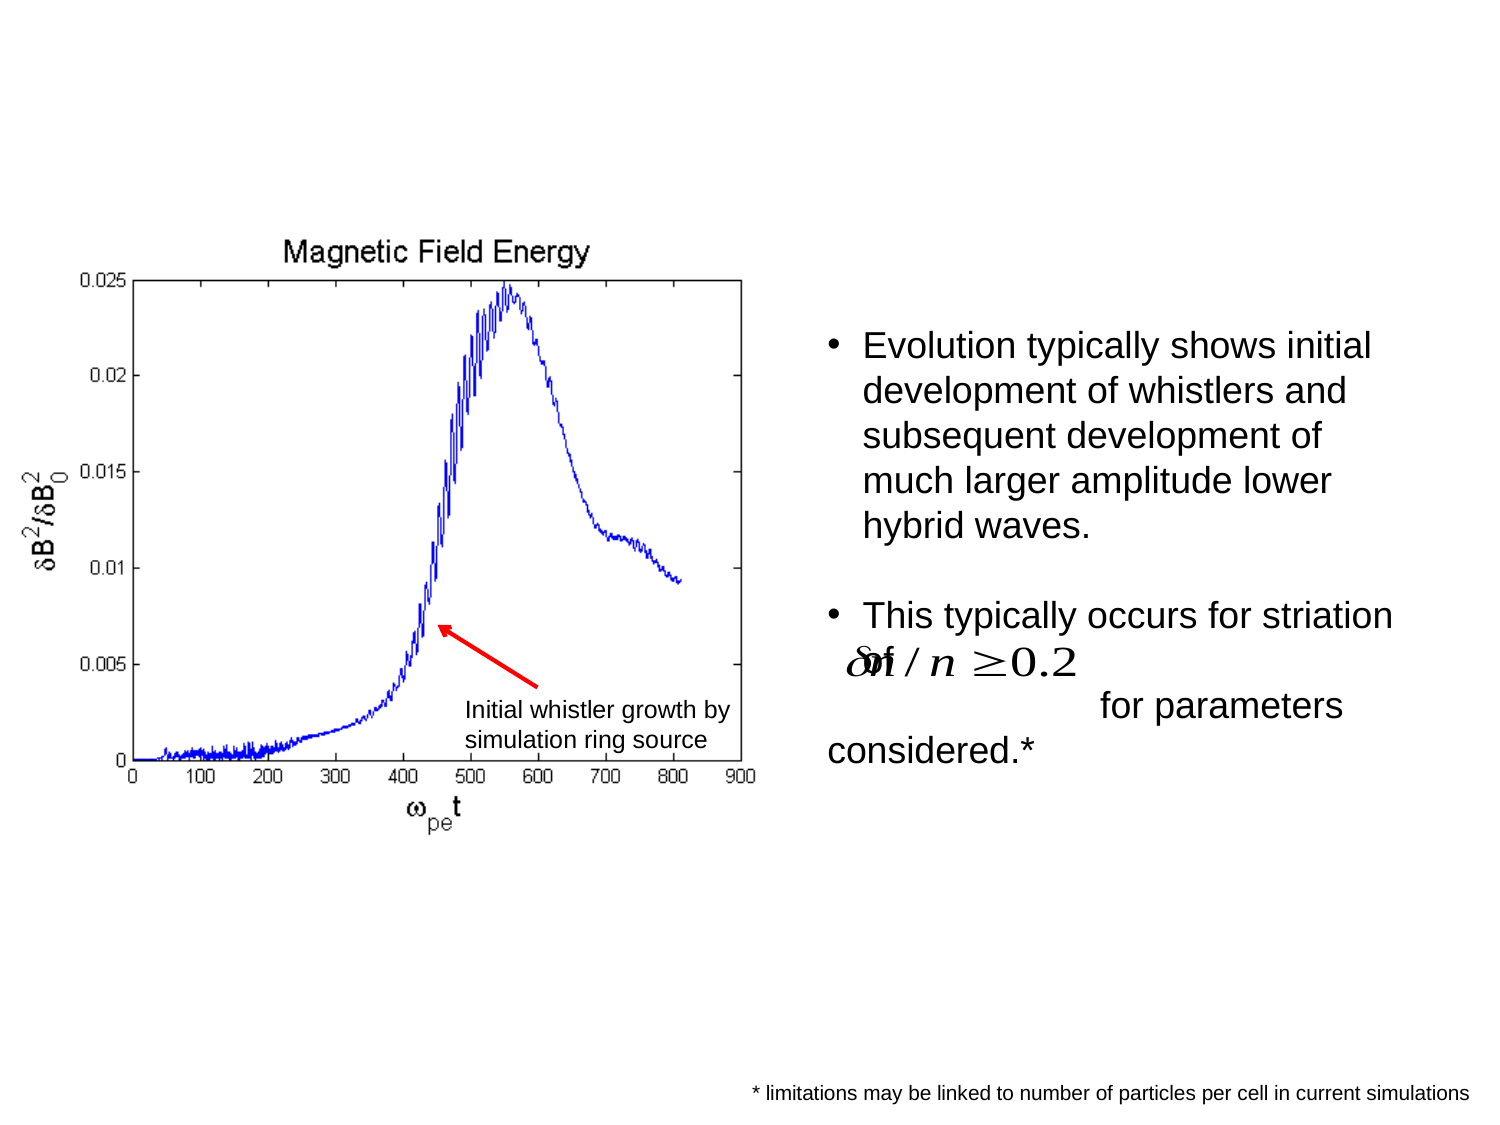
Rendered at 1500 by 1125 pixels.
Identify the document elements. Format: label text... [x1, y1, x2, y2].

picture [12, 234, 817, 838]
text_box * limitations may be linked to number of particles per cell in current simulations [737, 1072, 1488, 1112]
text_box Evolution typically shows initial development of whistlers and subsequent development of much larger amplitude lower hybrid waves. This typically occurs for striation of for parameters considered.* [821, 313, 1438, 779]
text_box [837, 637, 1088, 688]
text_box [437, 624, 538, 688]
